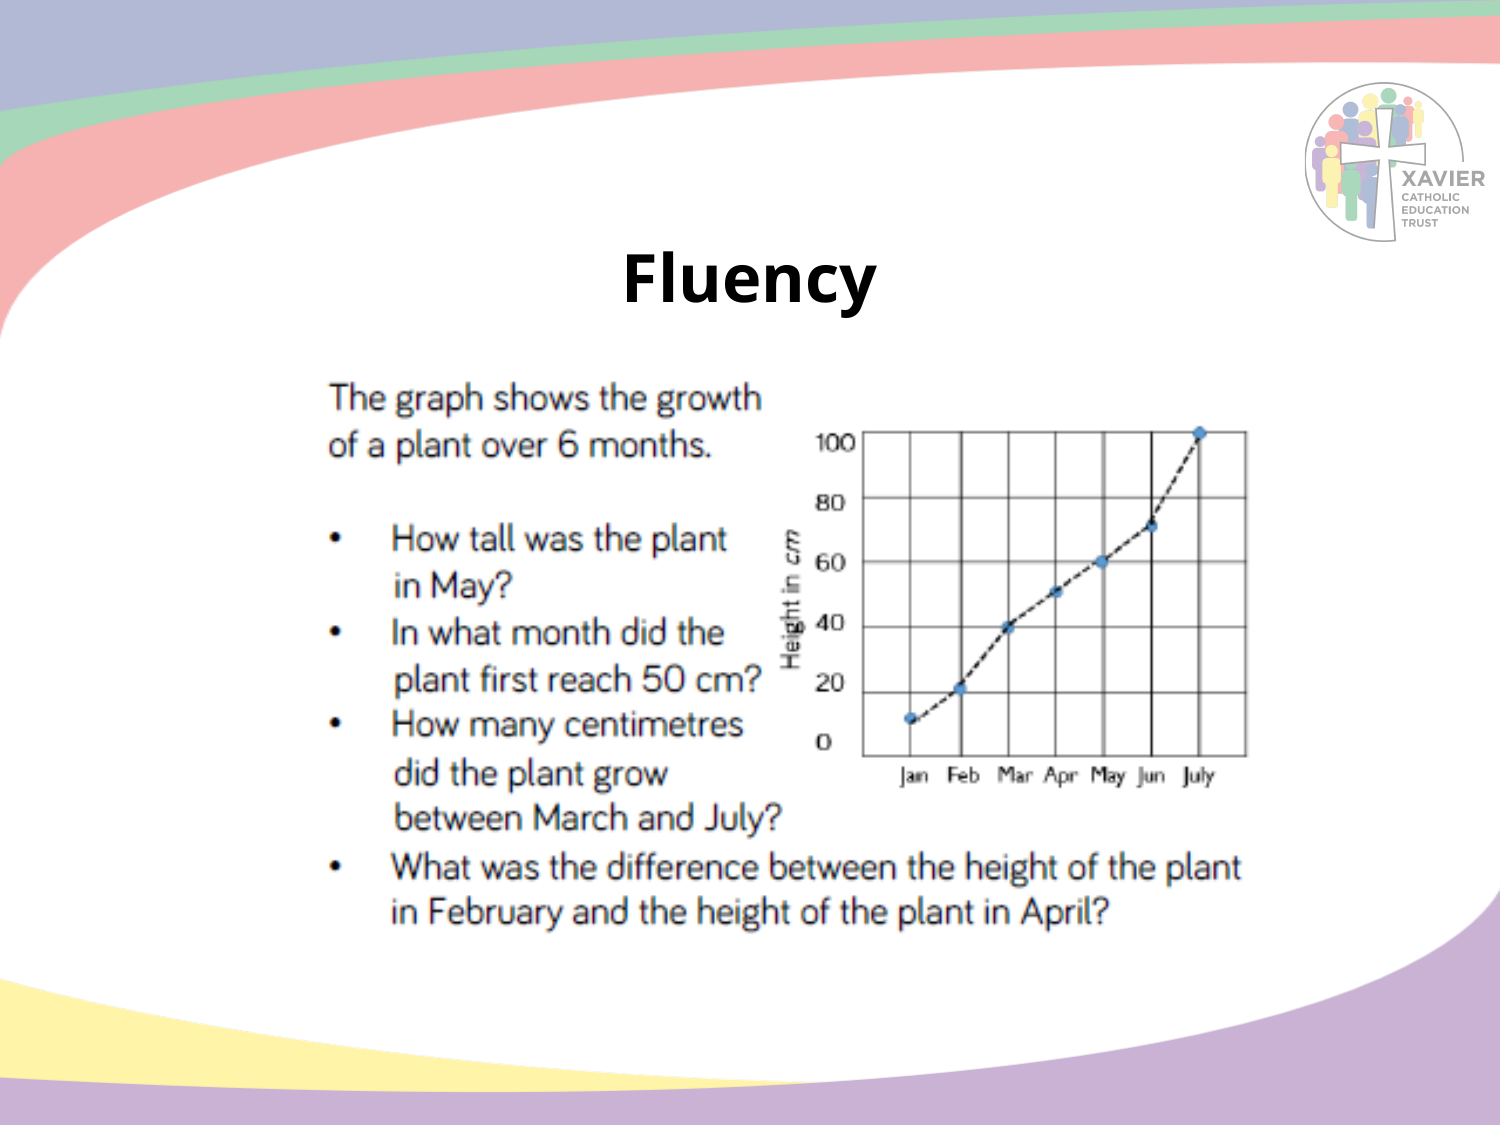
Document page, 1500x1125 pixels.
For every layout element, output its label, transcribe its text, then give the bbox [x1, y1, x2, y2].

title Fluency [112, 184, 1388, 325]
picture [314, 366, 1273, 955]
